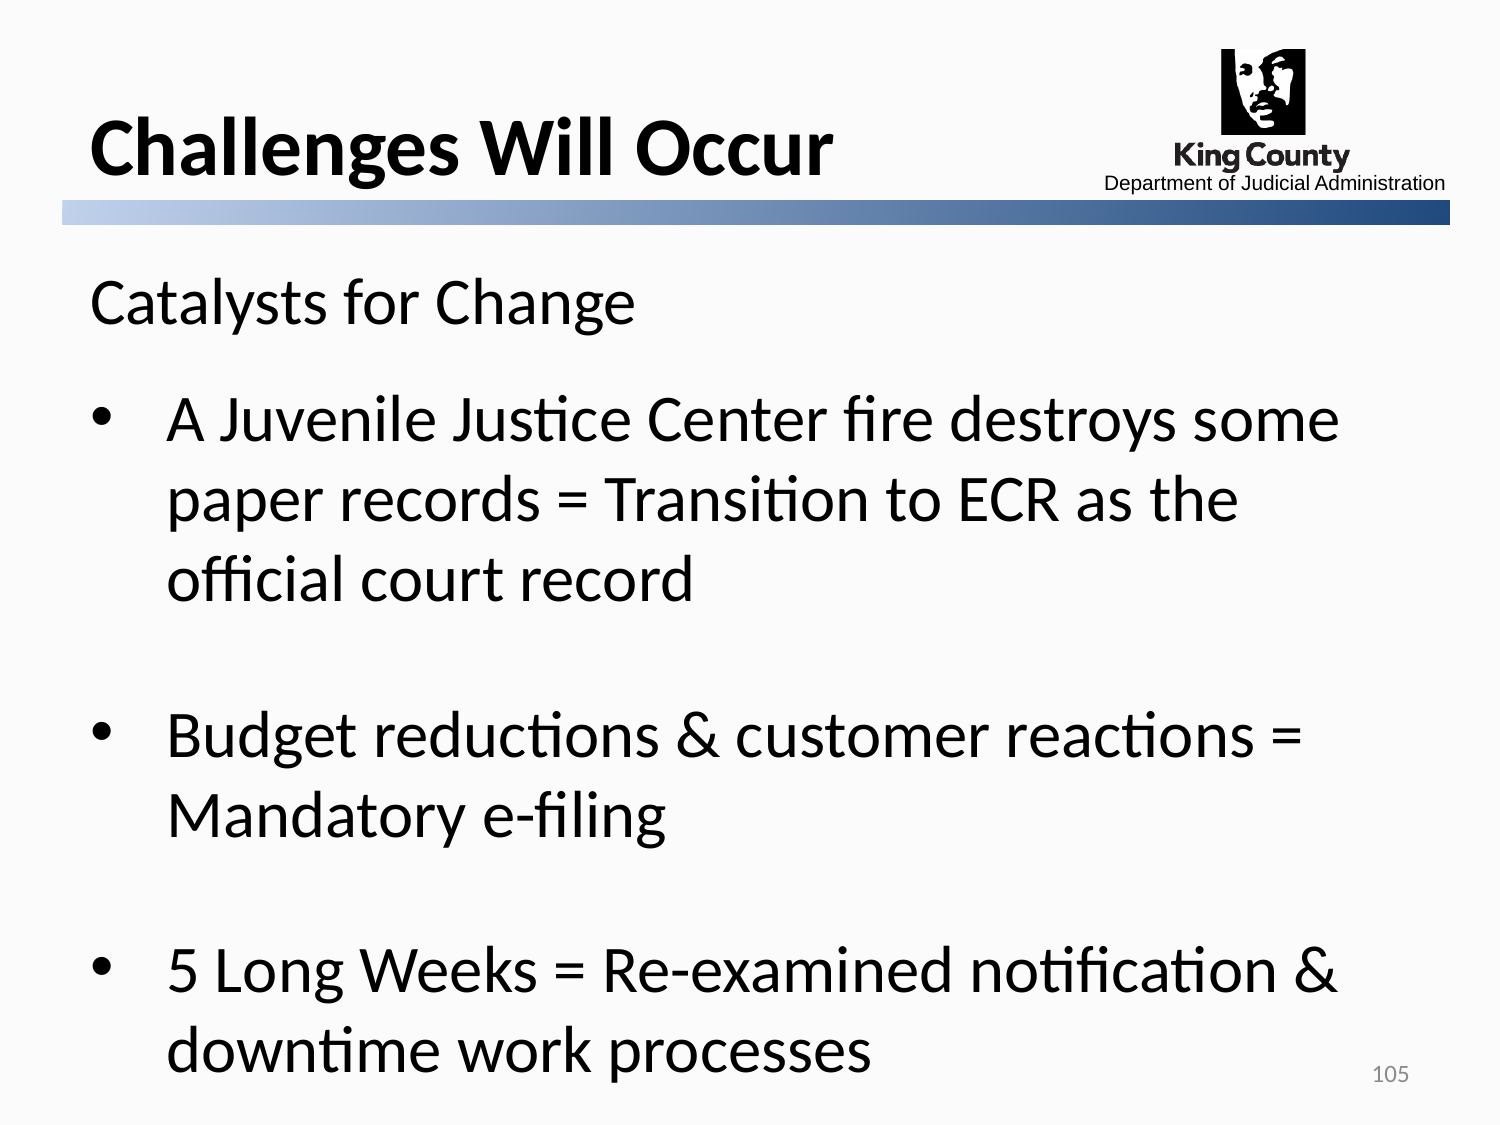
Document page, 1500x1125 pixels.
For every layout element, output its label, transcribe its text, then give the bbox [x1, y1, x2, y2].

text_box [60, 198, 1452, 227]
text_box Department of Judicial Administration [1074, 162, 1475, 203]
picture [1174, 49, 1351, 173]
title Challenges Will Occur [75, 0, 1100, 198]
list Catalysts for Change A Juvenile Justice Center fire destroys some paper records = Transition to ECR as the official court record Budget reductions & customer reactions = Mandatory e-filing 5 Long Weeks = Re-examined notification & downtime work processes [75, 249, 1500, 1125]
slide_number 105 [1074, 1042, 1425, 1103]
